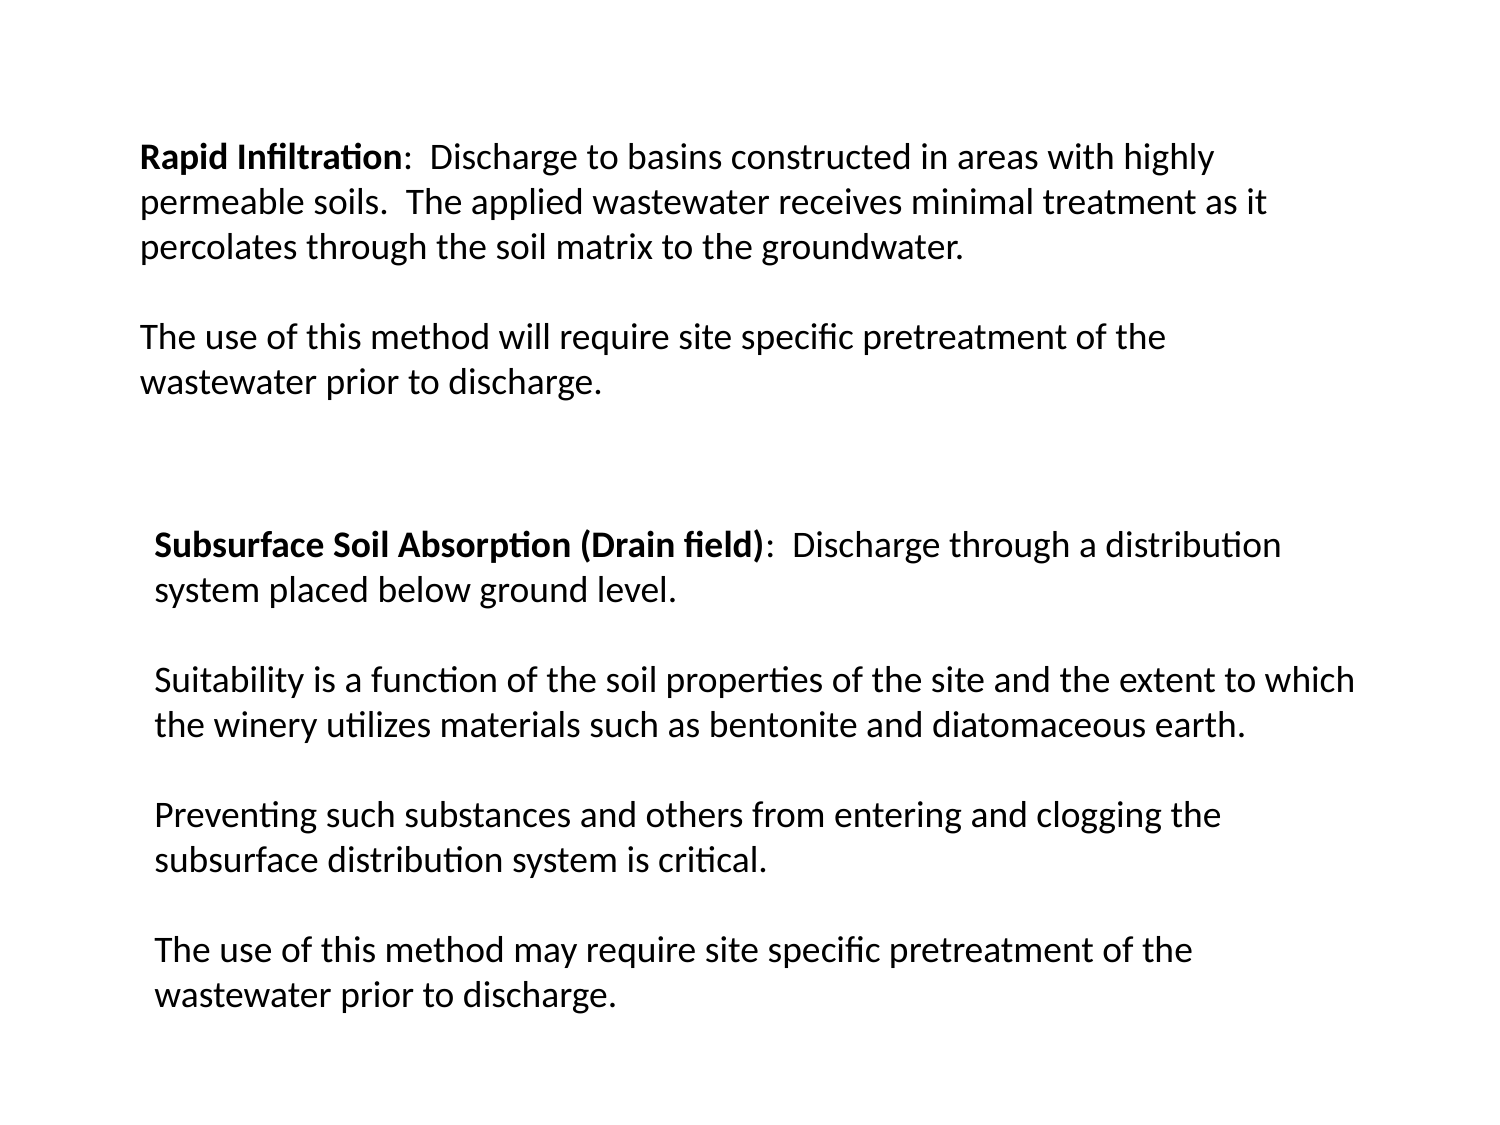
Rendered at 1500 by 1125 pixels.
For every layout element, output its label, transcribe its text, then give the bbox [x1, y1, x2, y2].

text_box Rapid Infiltration: Discharge to basins constructed in areas with highly permeable soils. The applied wastewater receives minimal treatment as it percolates through the soil matrix to the groundwater. The use of this method will require site specific pretreatment of the wastewater prior to discharge. [125, 124, 1363, 410]
text_box Subsurface Soil Absorption (Drain field): Discharge through a distribution system placed below ground level. Suitability is a function of the soil properties of the site and the extent to which the winery utilizes materials such as bentonite and diatomaceous earth. Preventing such substances and others from entering and clogging the subsurface distribution system is critical. The use of this method may require site specific pretreatment of the wastewater prior to discharge. [139, 512, 1378, 1023]
